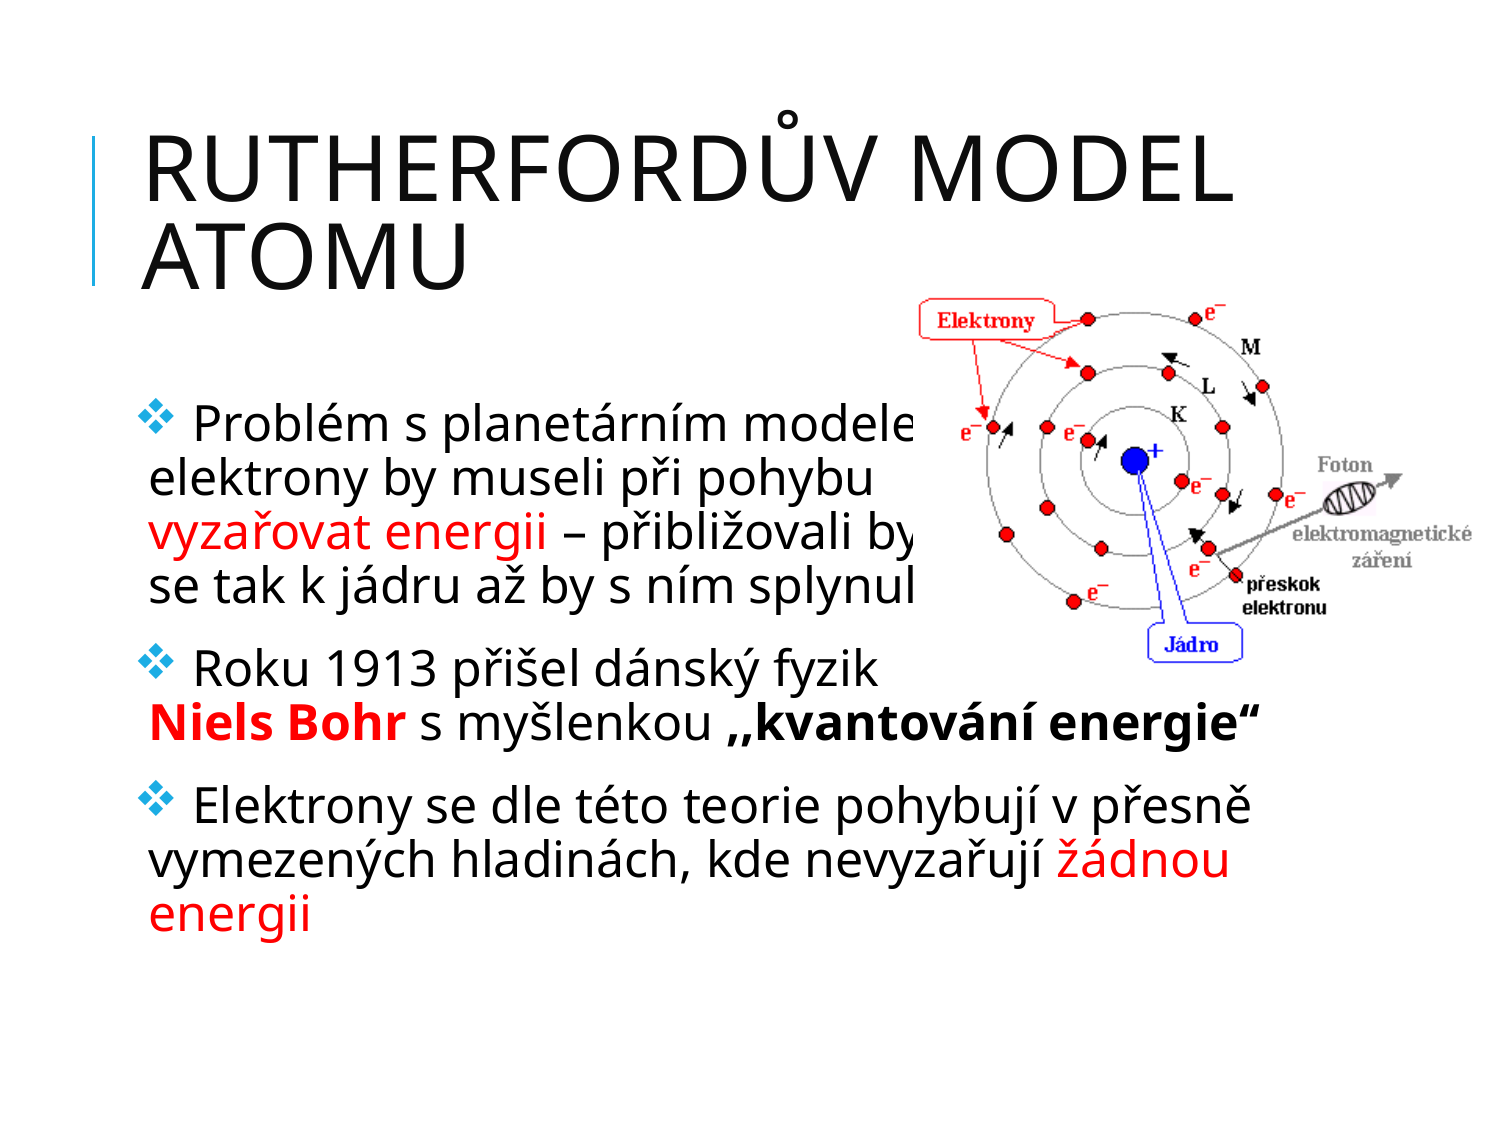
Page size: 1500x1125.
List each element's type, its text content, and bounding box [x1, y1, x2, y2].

list Problém s planetárním modelem – elektrony by museli při pohybu vyzařovat energii – přibližovali by se tak k jádru až by s ním splynuly Roku 1913 přišel dánský fyzik Niels Bohr s myšlenkou ,,kvantování energie‘‘ Elektrony se dle této teorie pohybují v přesně vymezených hladinách, kde nevyzařují žádnou energii [126, 390, 1322, 1051]
picture [913, 289, 1478, 671]
title Rutherfordův Model atomu [126, 96, 1322, 342]
